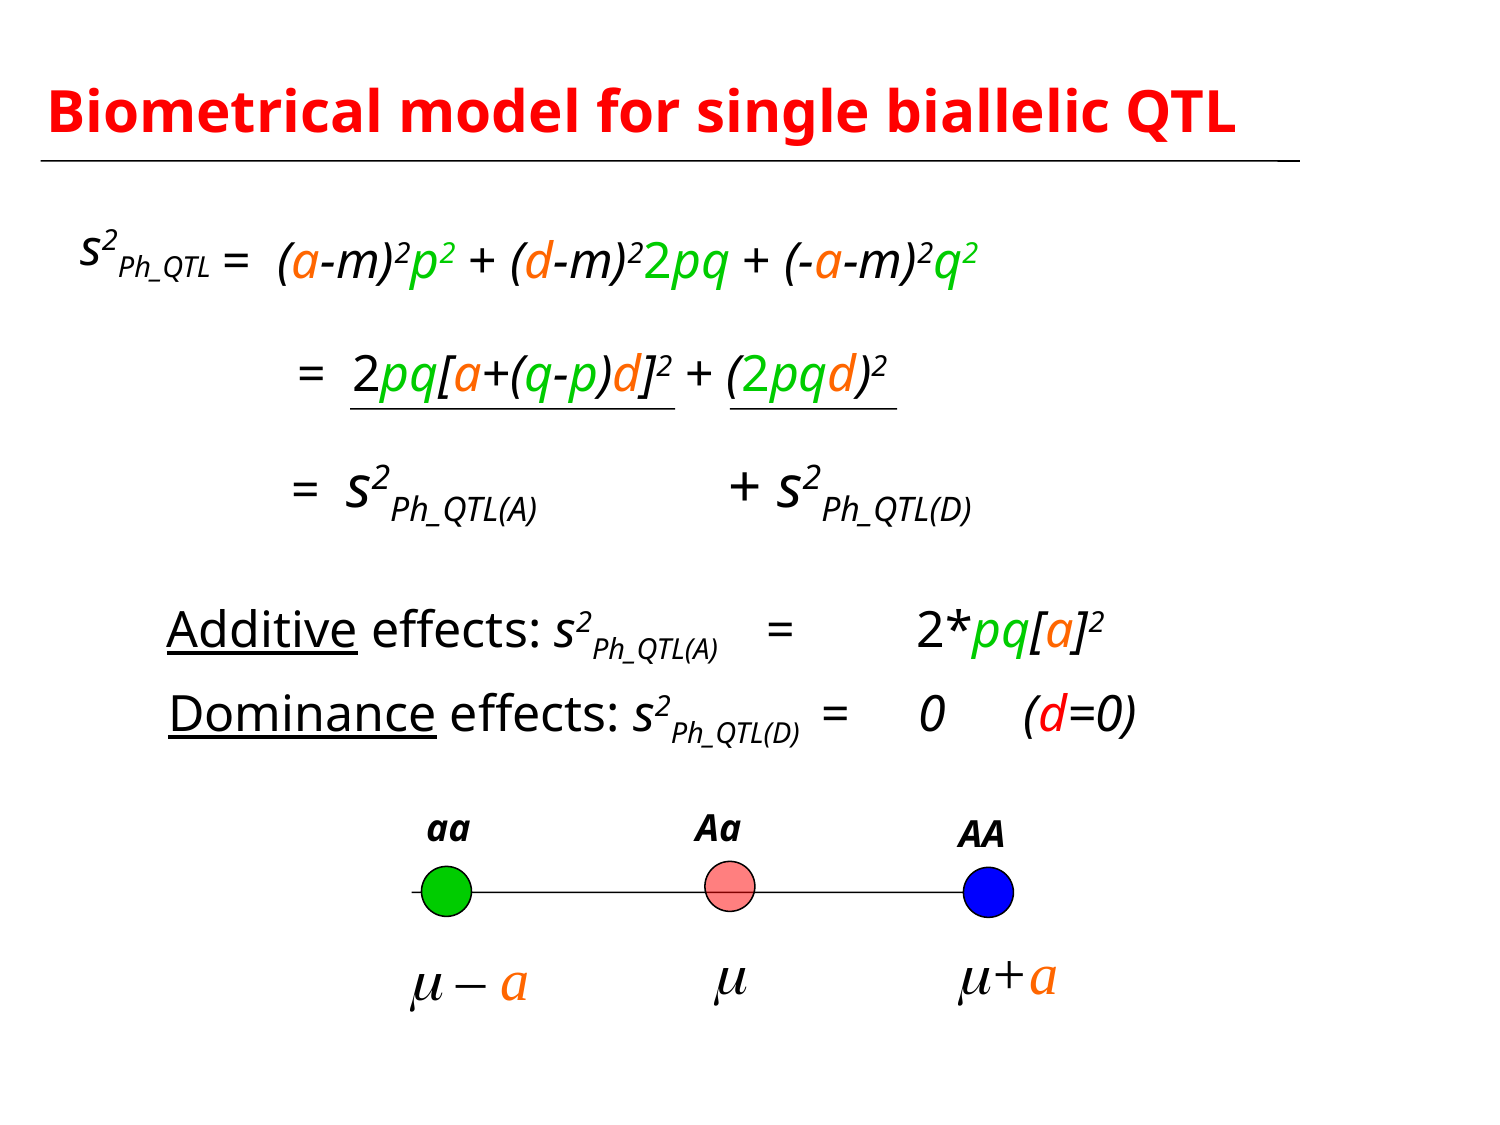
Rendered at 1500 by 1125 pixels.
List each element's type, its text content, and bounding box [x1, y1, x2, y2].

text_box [392, 796, 1075, 1021]
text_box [52, 207, 1294, 569]
text_box Additive effects: s2Ph_QTL(A) = 2*pq[a]2 [152, 589, 1133, 673]
text_box Dominance effects: s2Ph_QTL(D) = 0 (d=0) [153, 673, 1153, 757]
text_box Biometrical model for single biallelic QTL [31, 32, 1313, 152]
